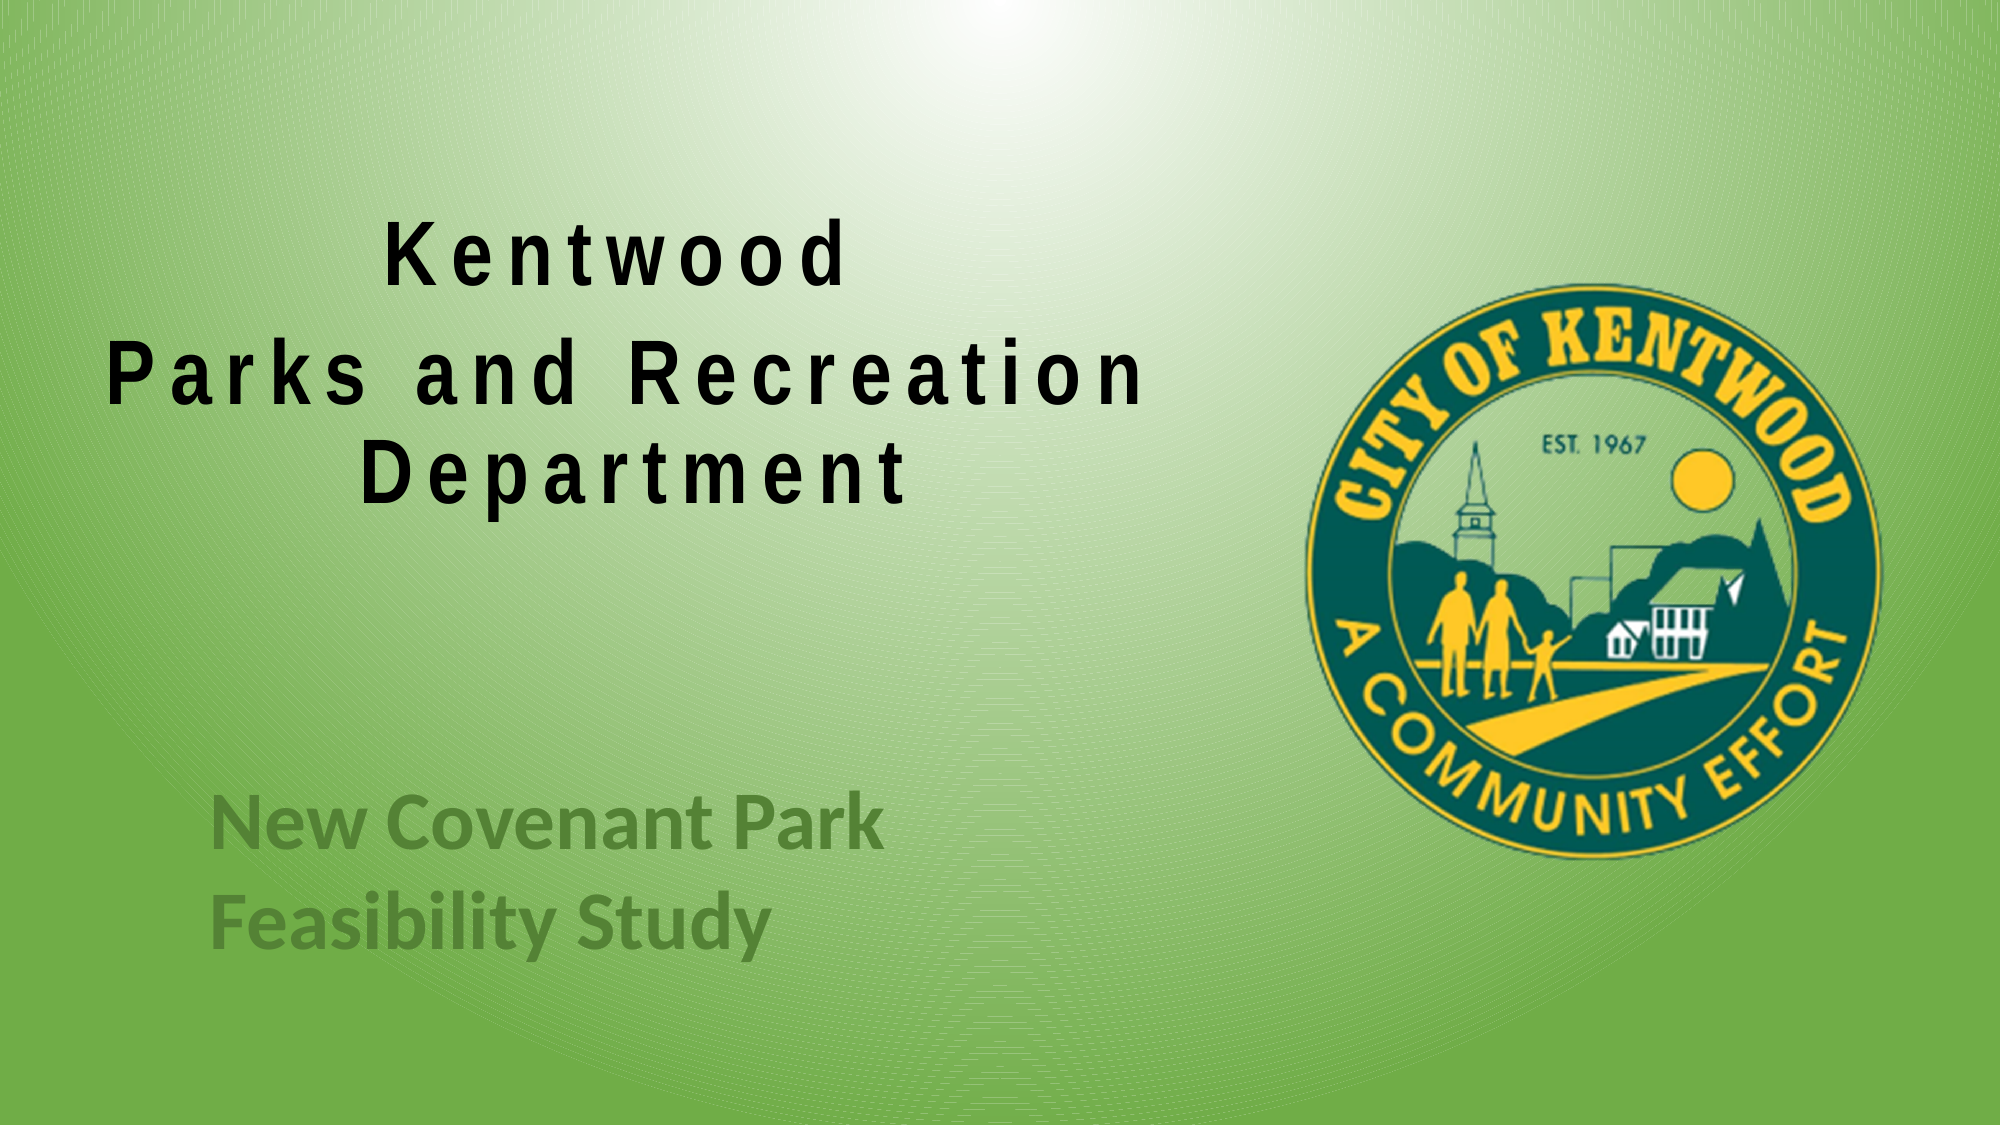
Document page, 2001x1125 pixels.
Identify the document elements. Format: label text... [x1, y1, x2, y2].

subtitle Kentwood Parks and Recreation Department [75, 198, 1189, 470]
text_box New Covenant Park Feasibility Study [195, 758, 1574, 974]
picture [1291, 267, 1895, 876]
